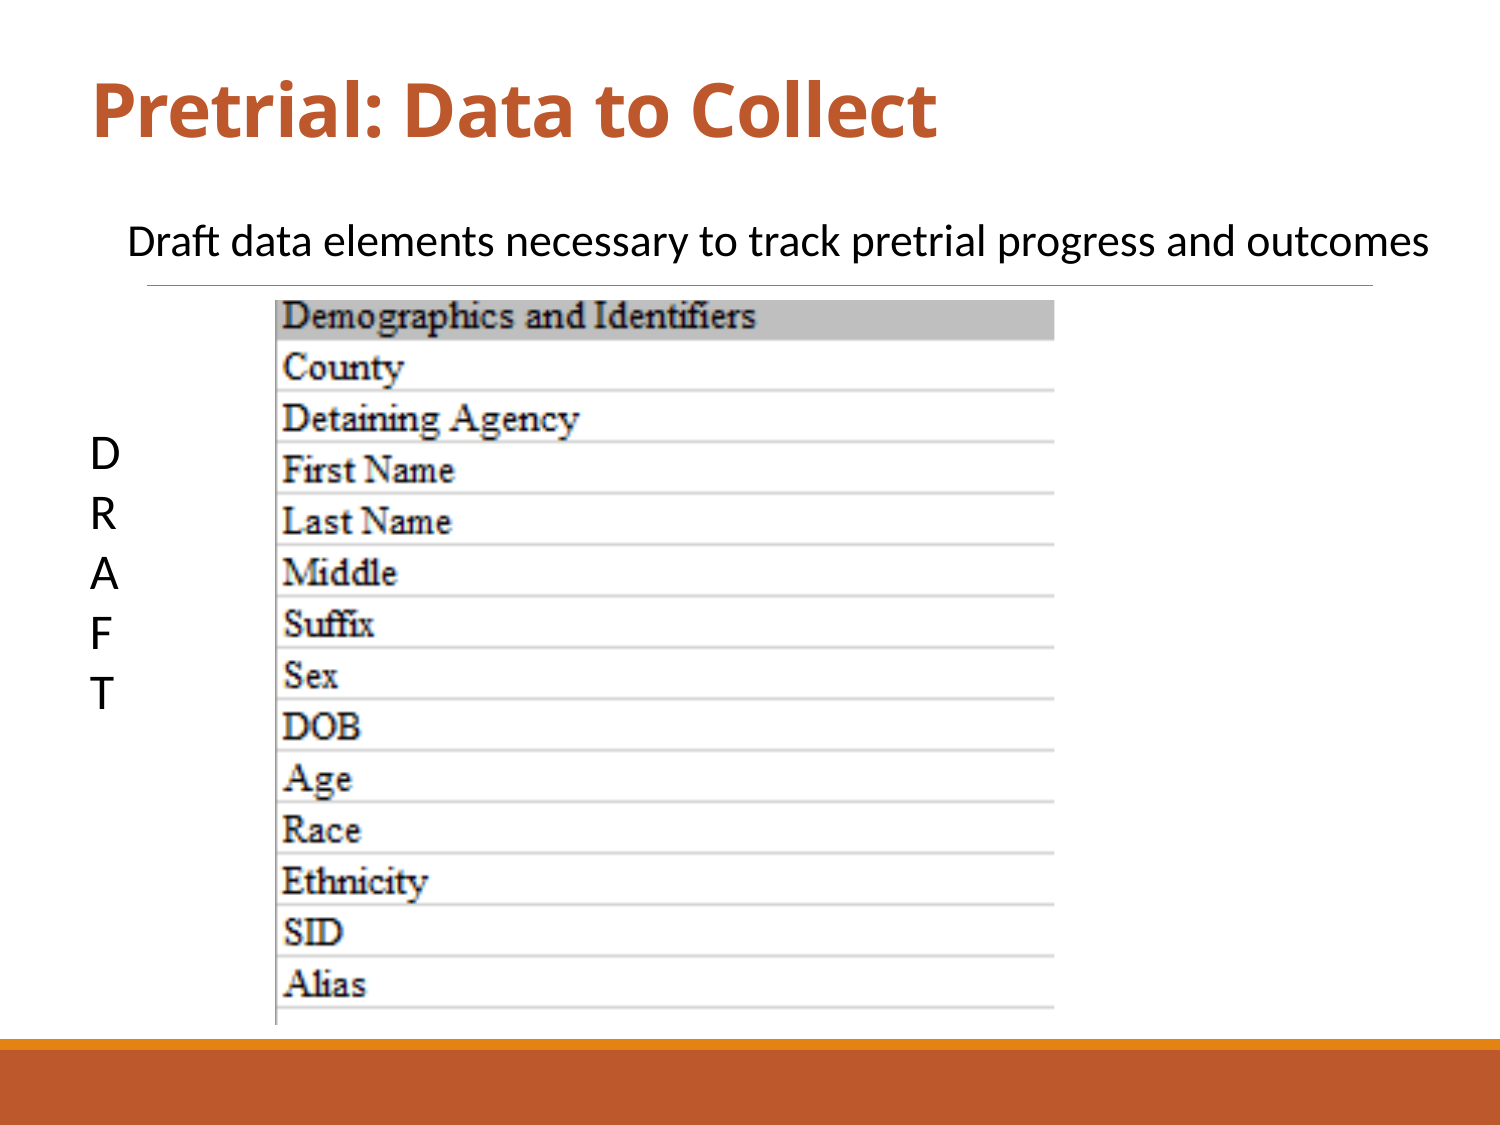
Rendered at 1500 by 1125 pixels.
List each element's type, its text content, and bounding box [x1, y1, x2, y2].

title Pretrial: Data to Collect [75, 50, 1412, 160]
text_box Draft data elements necessary to track pretrial progress and outcomes [112, 203, 1500, 273]
text_box D R A F T [75, 412, 175, 728]
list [274, 299, 1055, 1026]
